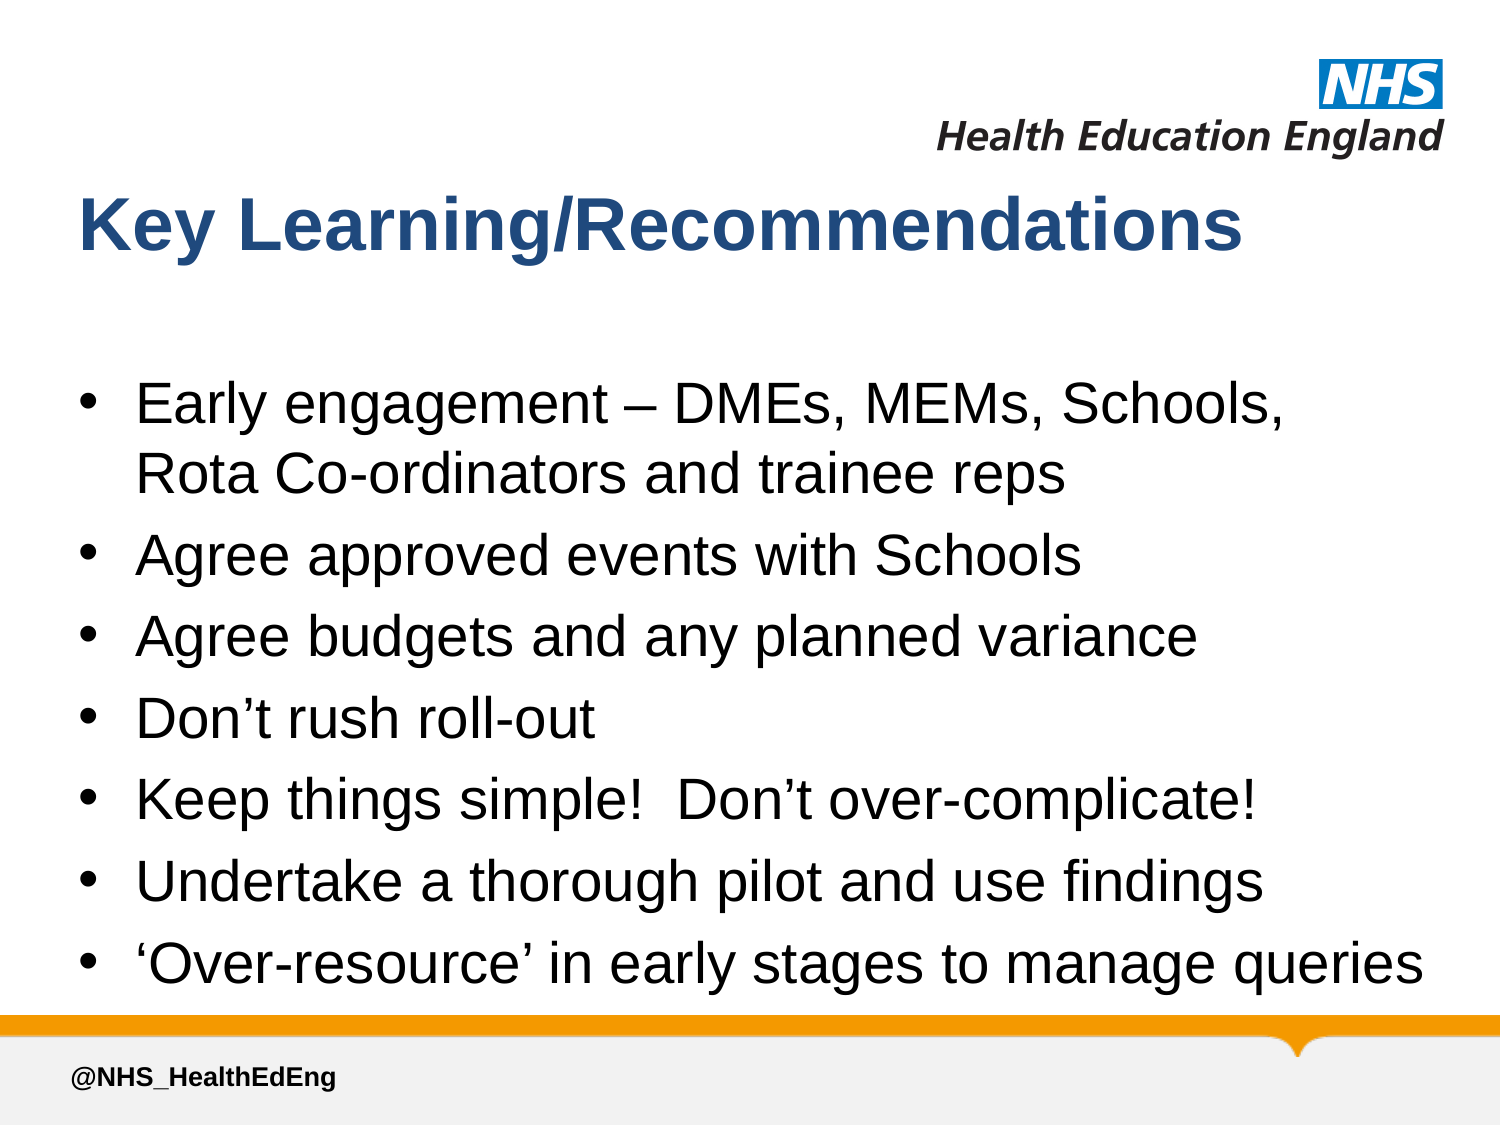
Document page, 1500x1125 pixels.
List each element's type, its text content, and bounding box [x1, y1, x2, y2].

picture [936, 59, 1445, 160]
text_box @NHS_HealthEdEng [55, 1052, 932, 1113]
list Early engagement – DMEs, MEMs, Schools, Rota Co-ordinators and trainee reps Agree approved events with Schools Agree budgets and any planned variance Don’t rush roll-out Keep things simple! Don’t over-complicate! Undertake a thorough pilot and use findings ‘Over-resource’ in early stages to manage queries [64, 357, 1500, 1018]
title Key Learning/Recommendations [64, 168, 1500, 280]
